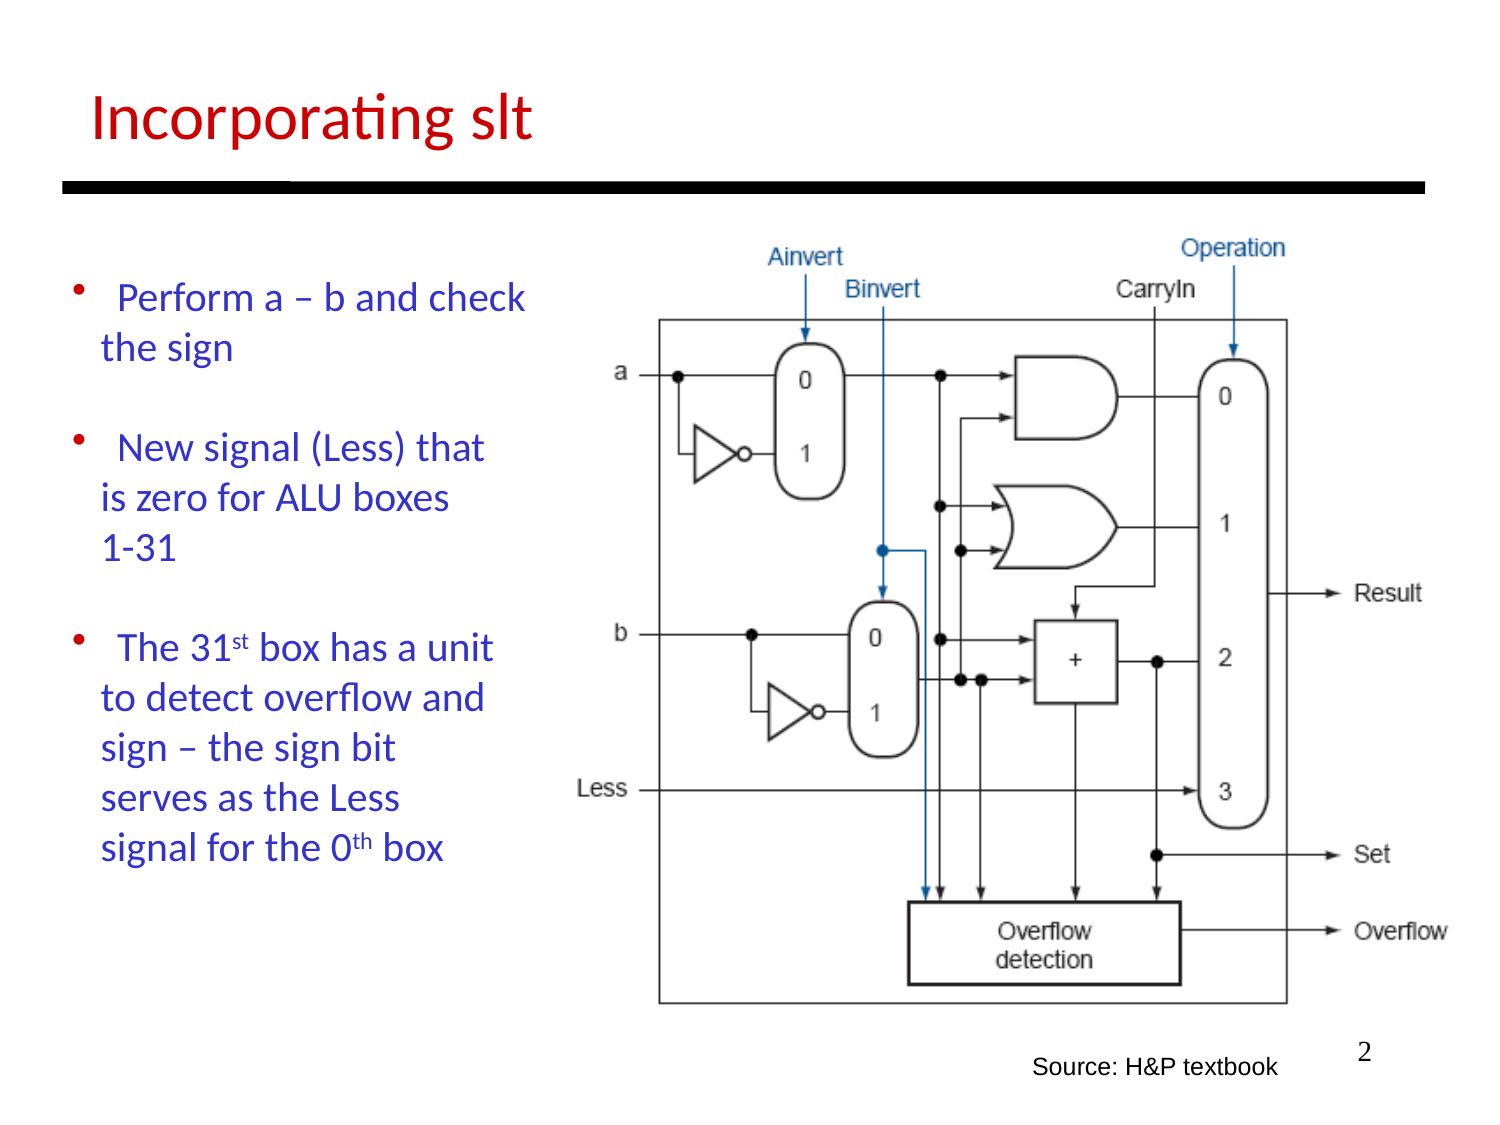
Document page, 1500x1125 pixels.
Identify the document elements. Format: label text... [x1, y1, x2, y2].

slide_number 2 [1074, 1025, 1388, 1100]
text_box Incorporating slt [75, 65, 549, 160]
text_box Source: H&P textbook [1017, 1043, 1294, 1088]
picture [562, 212, 1480, 1025]
text_box Perform a – b and check the sign New signal (Less) that is zero for ALU boxes 1-31 The 31st box has a unit to detect overflow and sign – the sign bit serves as the Less signal for the 0th box [57, 262, 541, 878]
